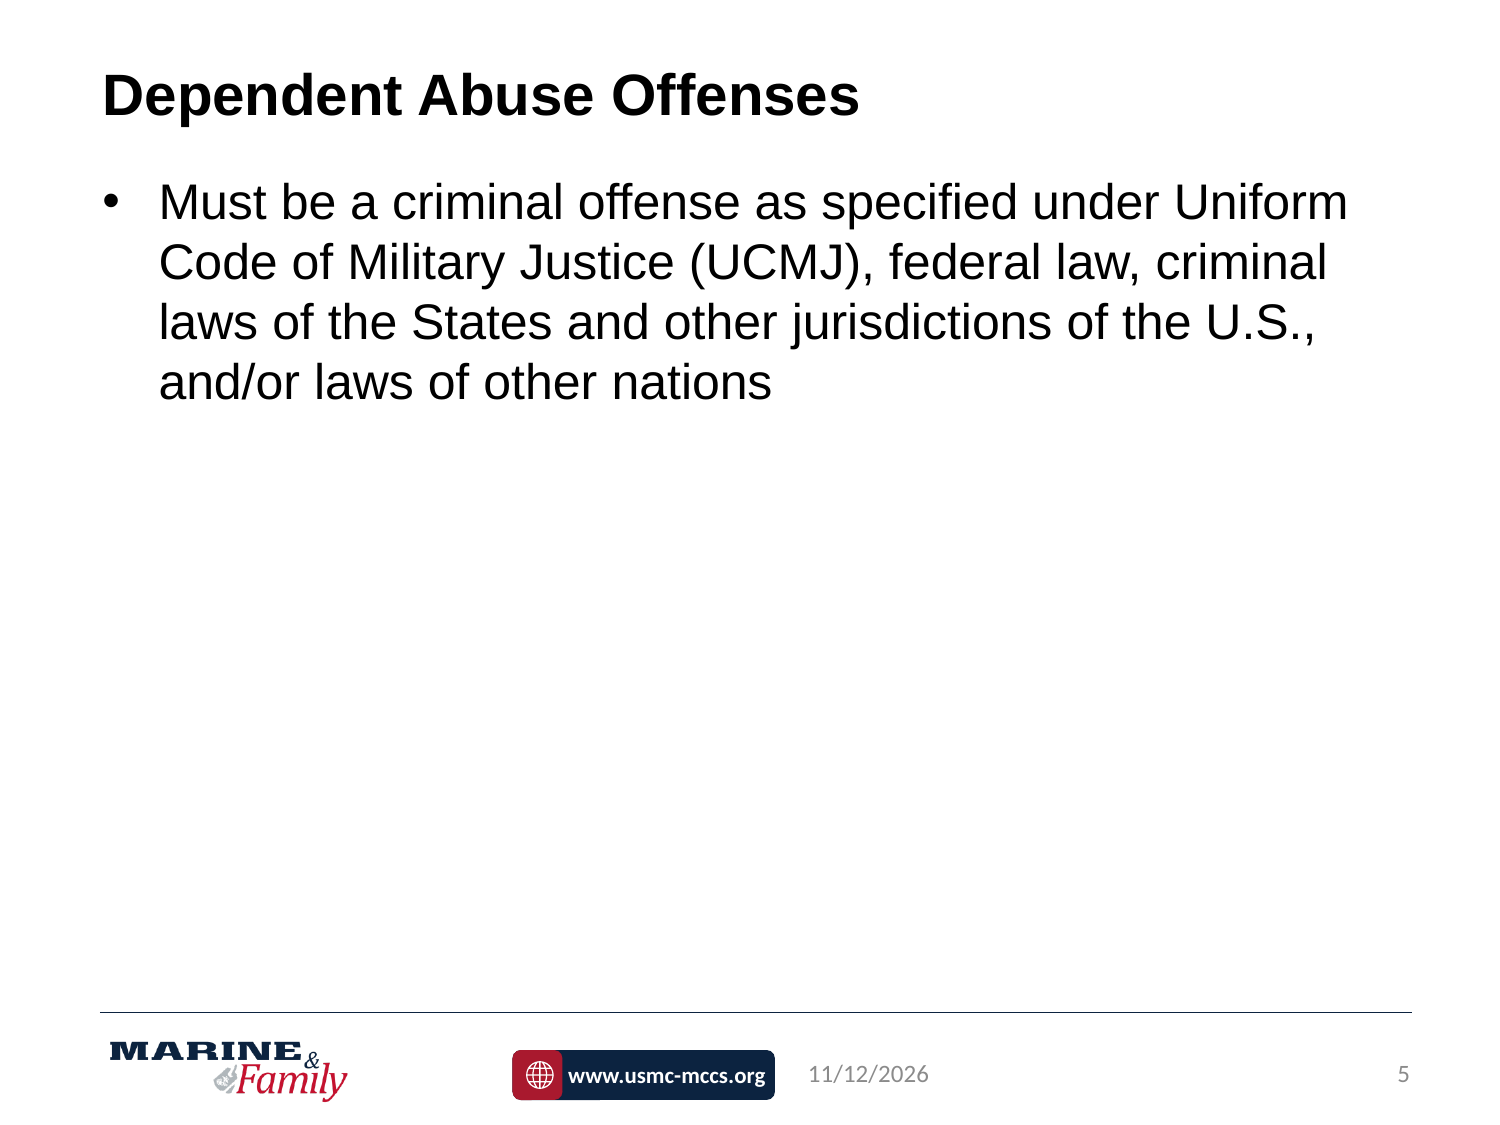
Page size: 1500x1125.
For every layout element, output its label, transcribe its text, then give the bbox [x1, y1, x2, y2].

slide_number 5 [1299, 1042, 1425, 1103]
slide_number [787, 1042, 950, 1103]
picture [102, 1029, 351, 1113]
list Dependent Abuse Offenses [87, 50, 1000, 150]
text_box Must be a criminal offense as specified under Uniform Code of Military Justice (UCMJ), federal law, criminal laws of the States and other jurisdictions of the U.S., and/or laws of other nations [87, 162, 1410, 418]
